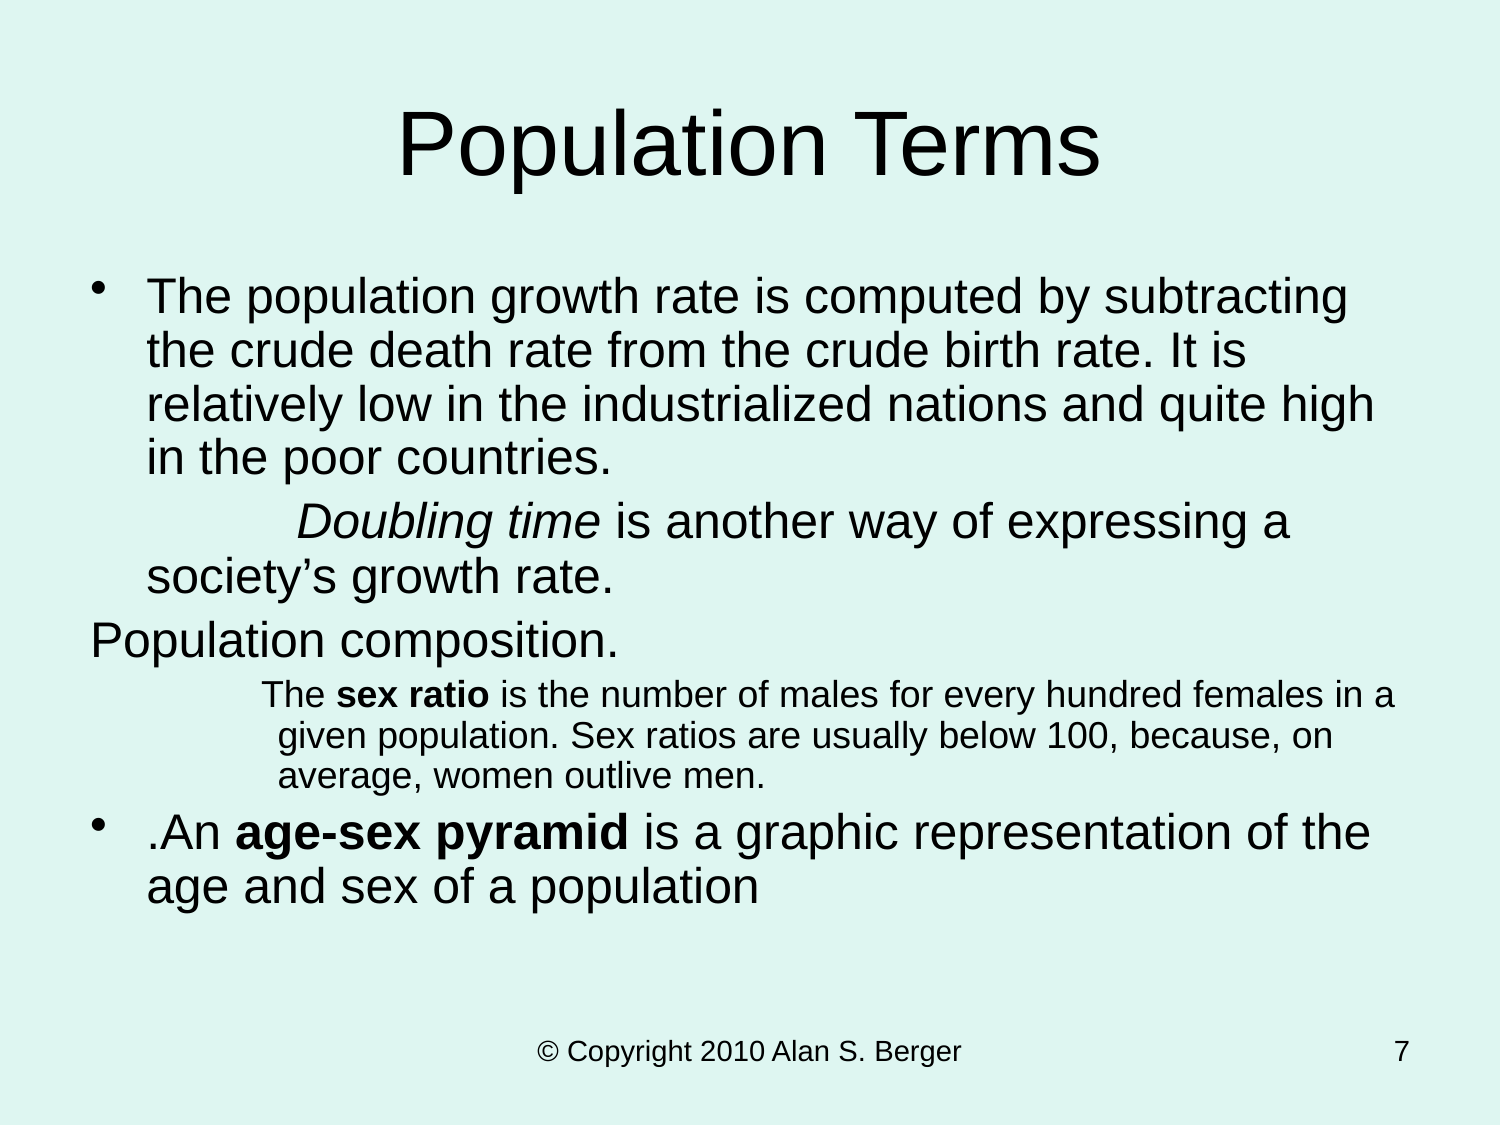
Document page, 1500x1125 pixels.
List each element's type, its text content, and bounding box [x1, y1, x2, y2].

title Population Terms [74, 44, 1426, 233]
slide_number 7 [1074, 1024, 1426, 1103]
list The population growth rate is computed by subtracting the crude death rate from the crude birth rate. It is relatively low in the industrialized nations and quite high in the poor countries. Doubling time is another way of expressing a society’s growth rate. Population composition. The sex ratio is the number of males for every hundred females in a given population. Sex ratios are usually below 100, because, on average, women outlive men. .An age-sex pyramid is a graphic representation of the age and sex of a population [74, 262, 1426, 1006]
footer © Copyright 2010 Alan S. Berger [512, 1024, 988, 1103]
